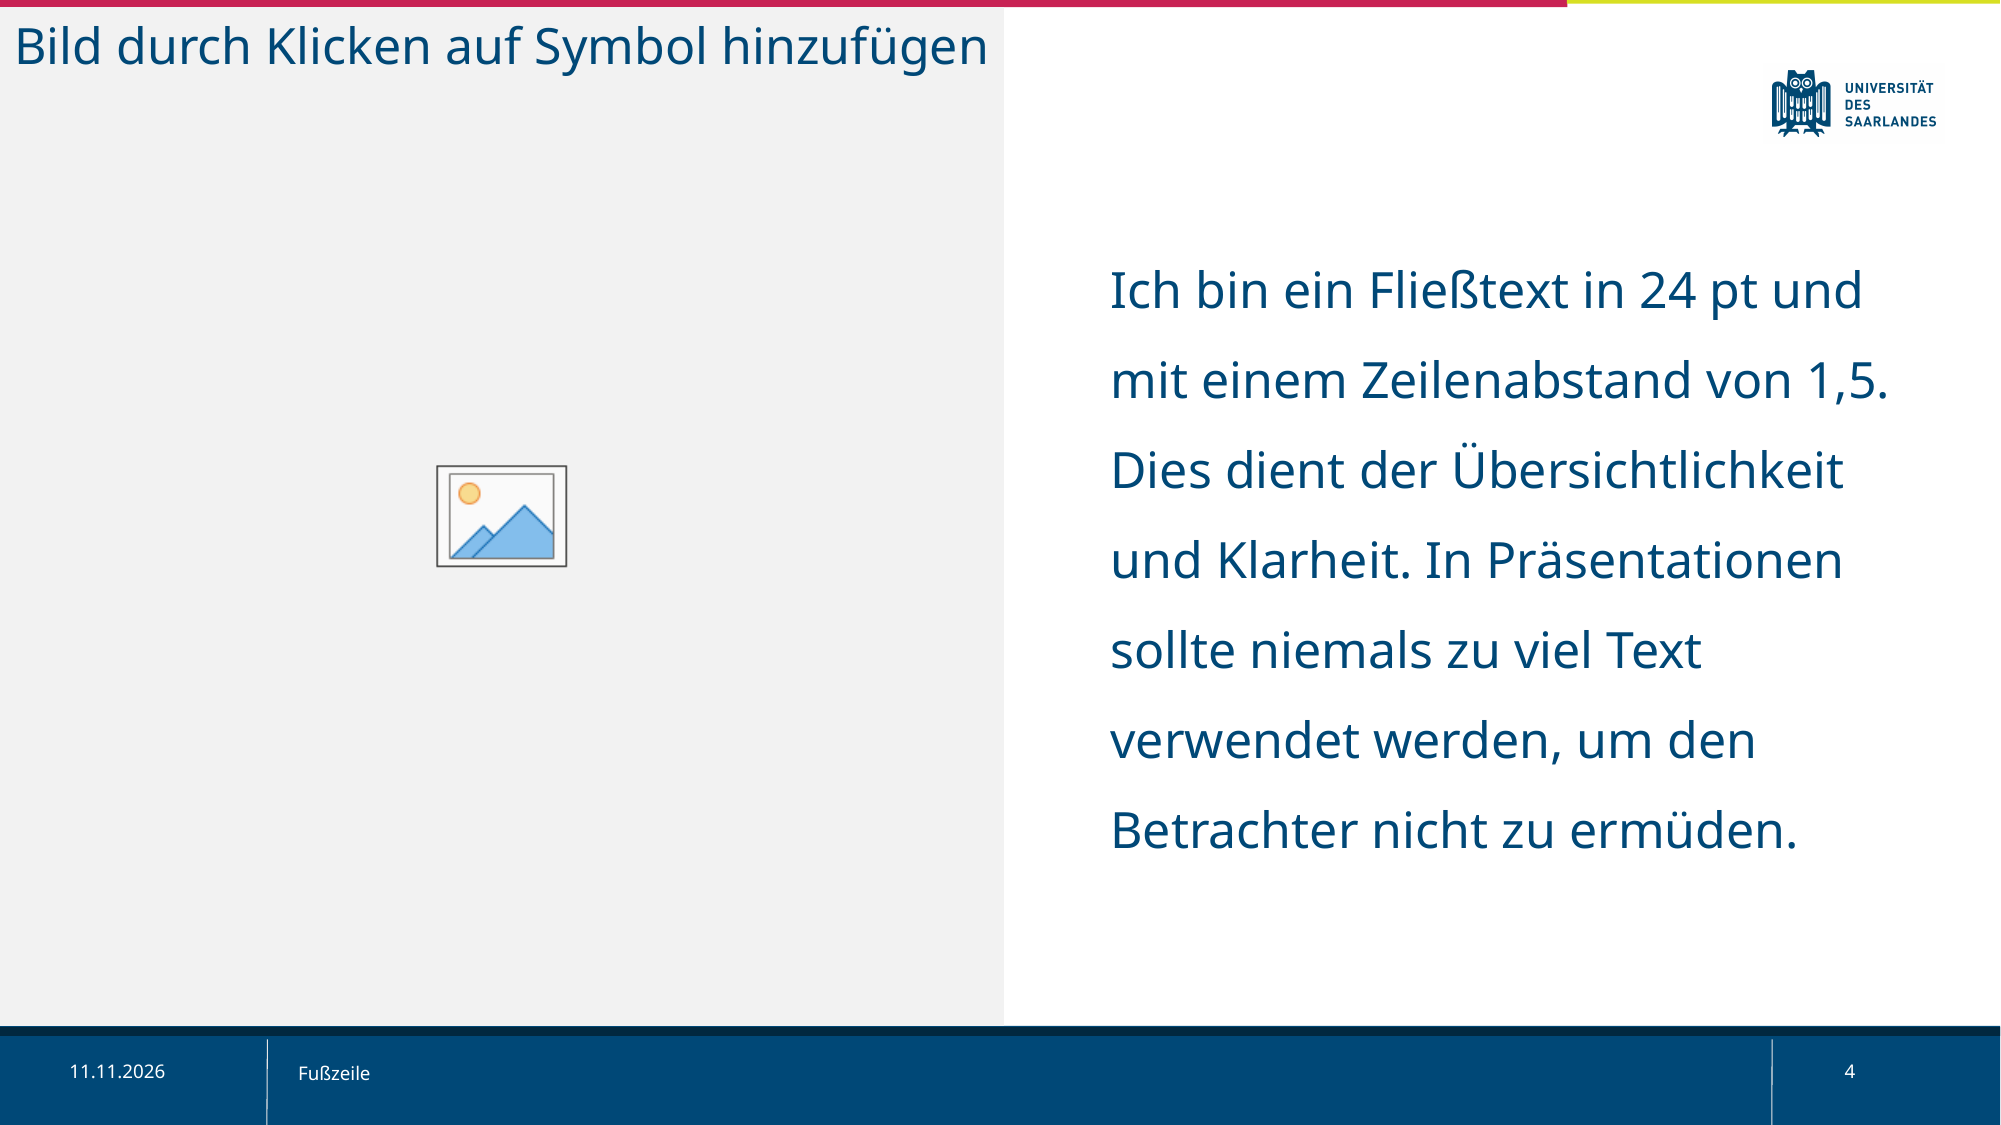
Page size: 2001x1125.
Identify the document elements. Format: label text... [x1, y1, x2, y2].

footer Fußzeile [283, 1042, 1317, 1103]
slide_number 4 [1829, 1042, 1944, 1103]
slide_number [54, 1042, 252, 1103]
list Ich bin ein Fließtext in 24 pt und mit einem Zeilenabstand von 1,5. Dies dient der Übersichtlichkeit und Klarheit. In Präsentationen sollte niemals zu viel Text verwendet werden, um den Betrachter nicht zu ermüden. [1110, 221, 1939, 959]
picture [1763, 63, 1945, 144]
picture [0, 7, 1004, 1026]
